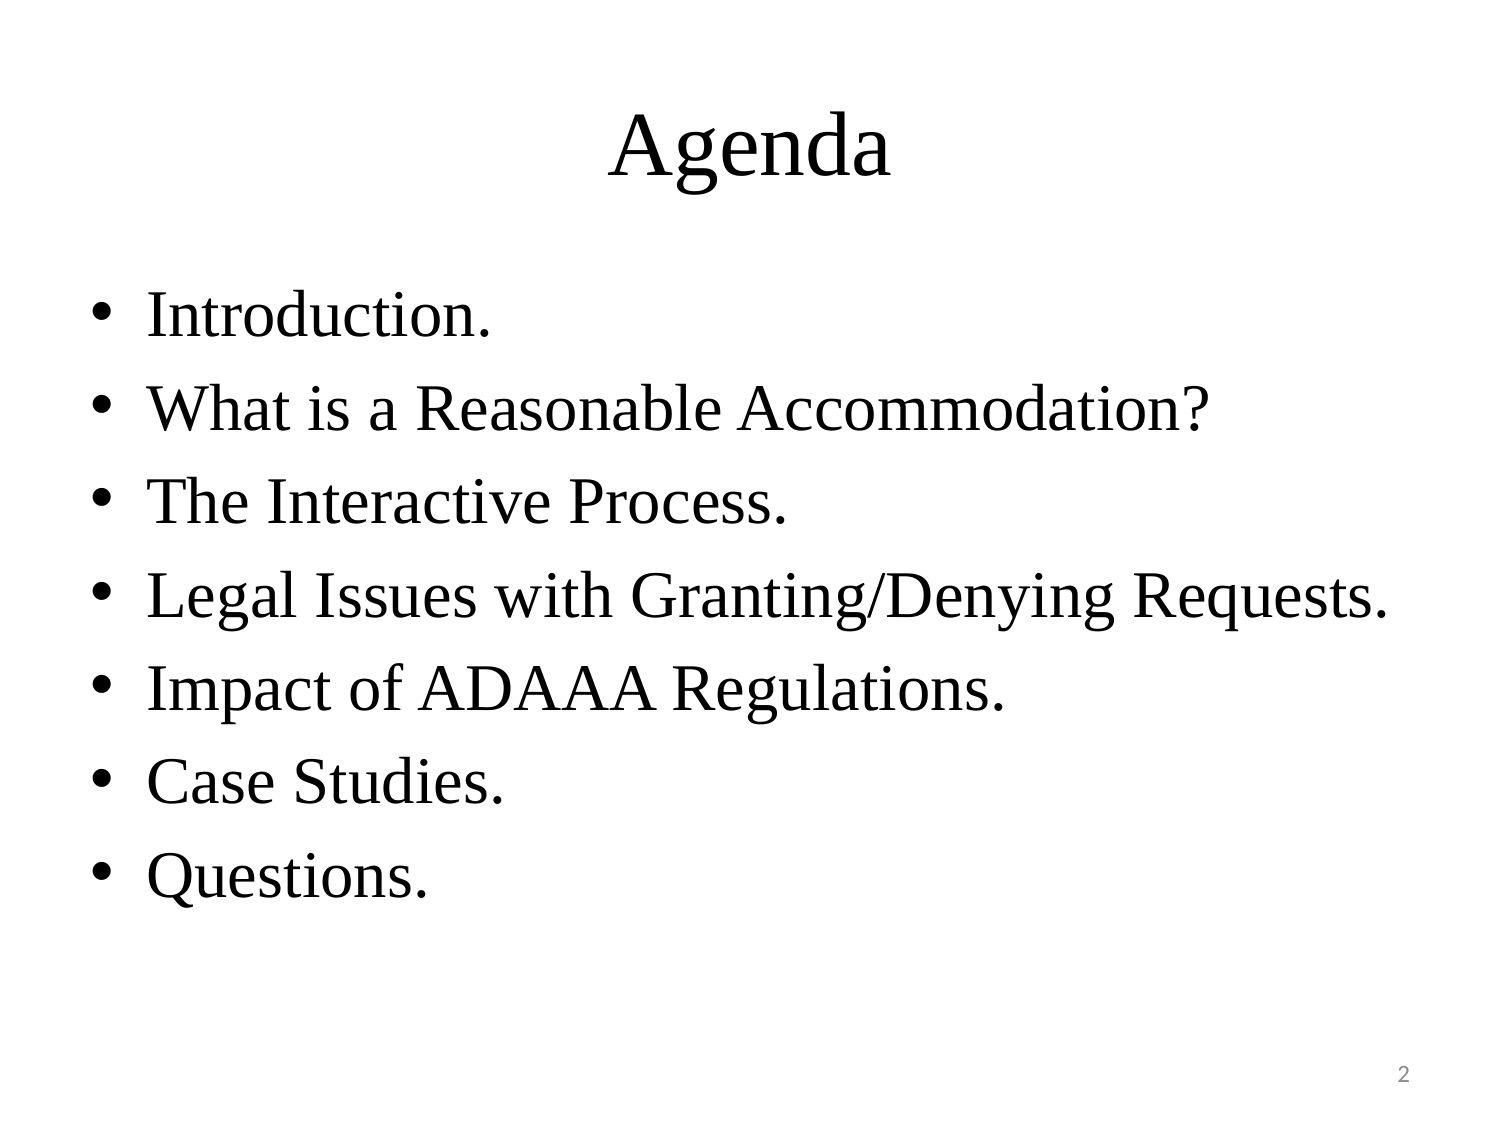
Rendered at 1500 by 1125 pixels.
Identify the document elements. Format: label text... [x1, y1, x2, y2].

title Agenda [75, 45, 1425, 233]
slide_number 2 [1074, 1042, 1425, 1103]
list Introduction. What is a Reasonable Accommodation? The Interactive Process. Legal Issues with Granting/Denying Requests. Impact of ADAAA Regulations. Case Studies. Questions. [75, 262, 1425, 1005]
